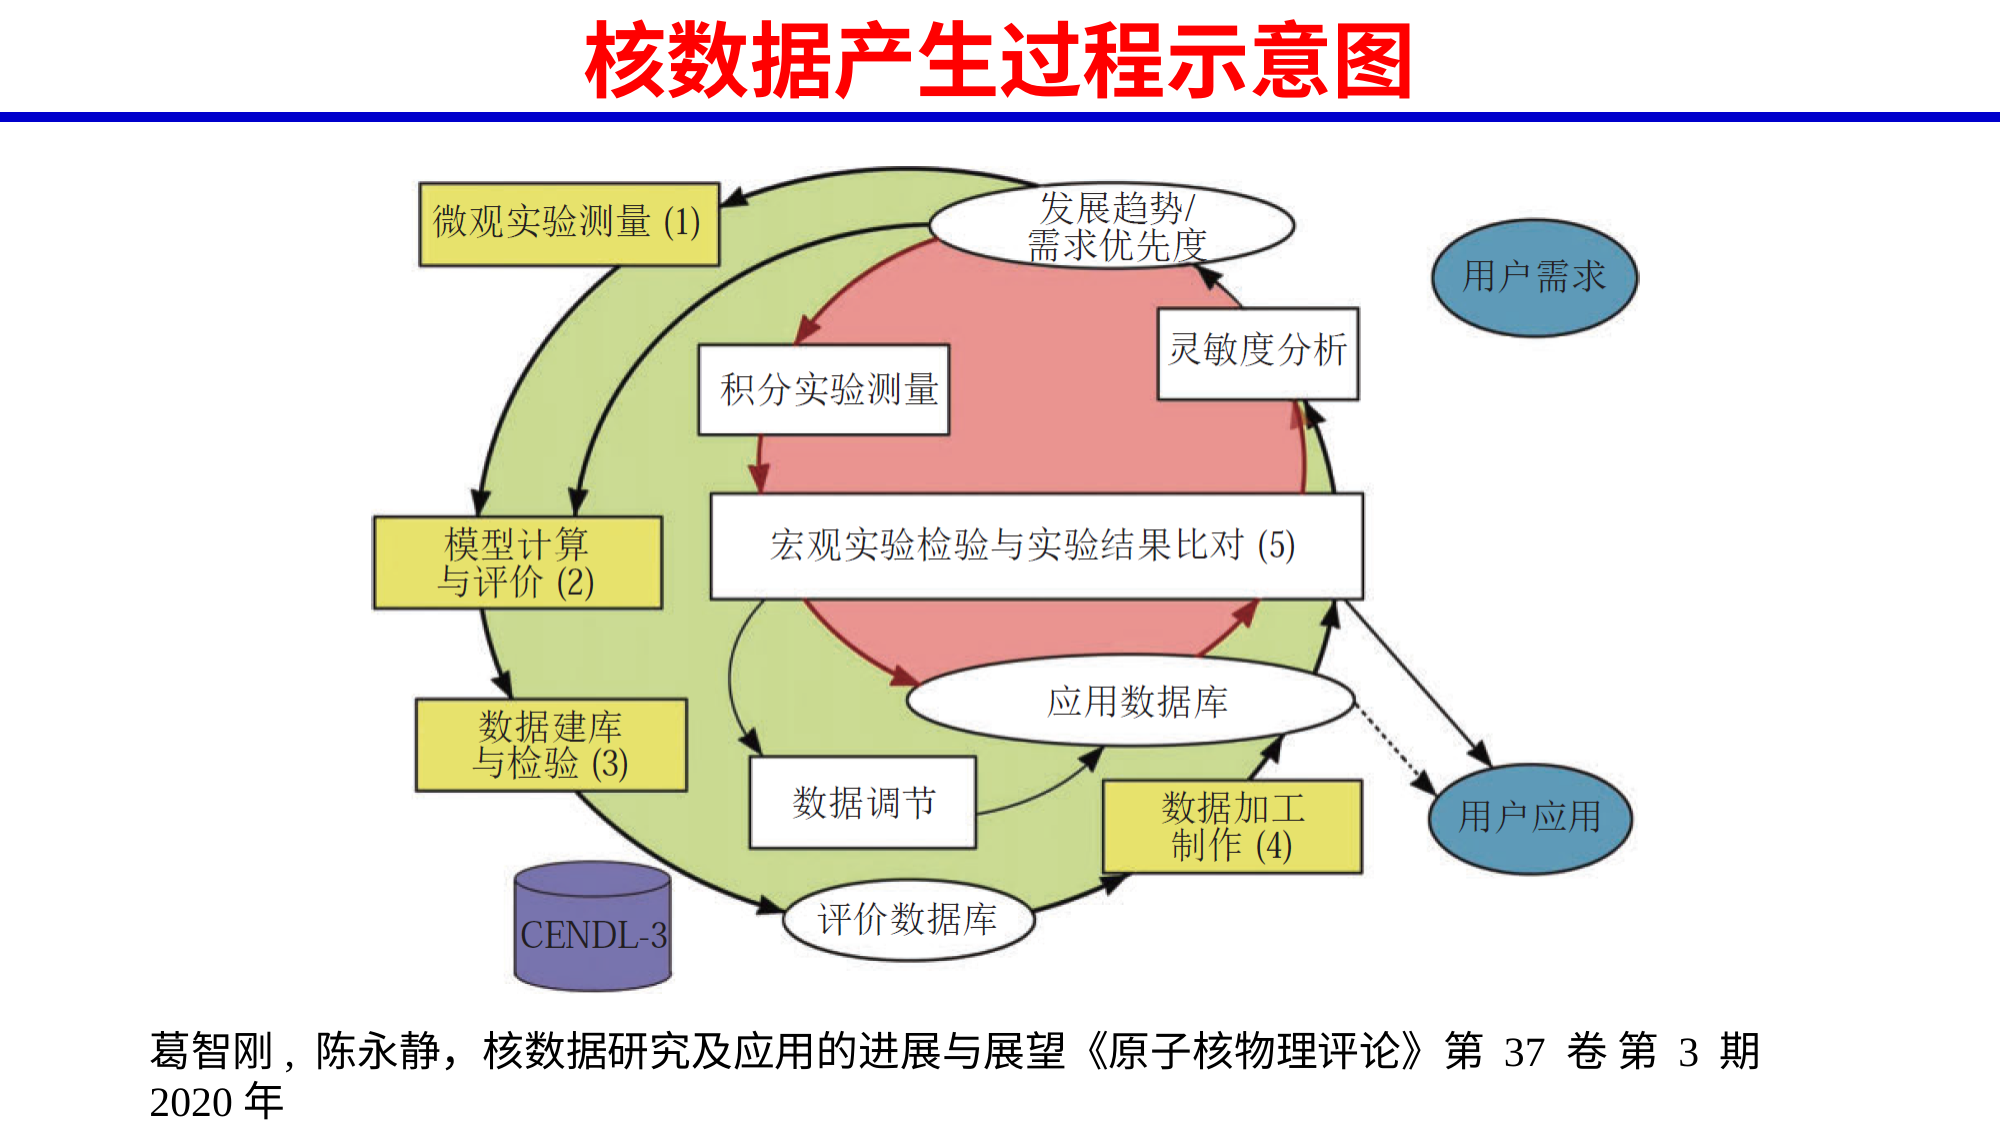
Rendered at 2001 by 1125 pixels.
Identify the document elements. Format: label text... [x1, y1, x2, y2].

text_box 核数据产生过程示意图 [35, 1, 1965, 116]
text_box 葛智刚, 陈永静，核数据研究及应用的进展与展望《原子核物理评论》第 37 卷 第 3 期2020年 [134, 1017, 1866, 1125]
picture [354, 132, 1661, 1003]
